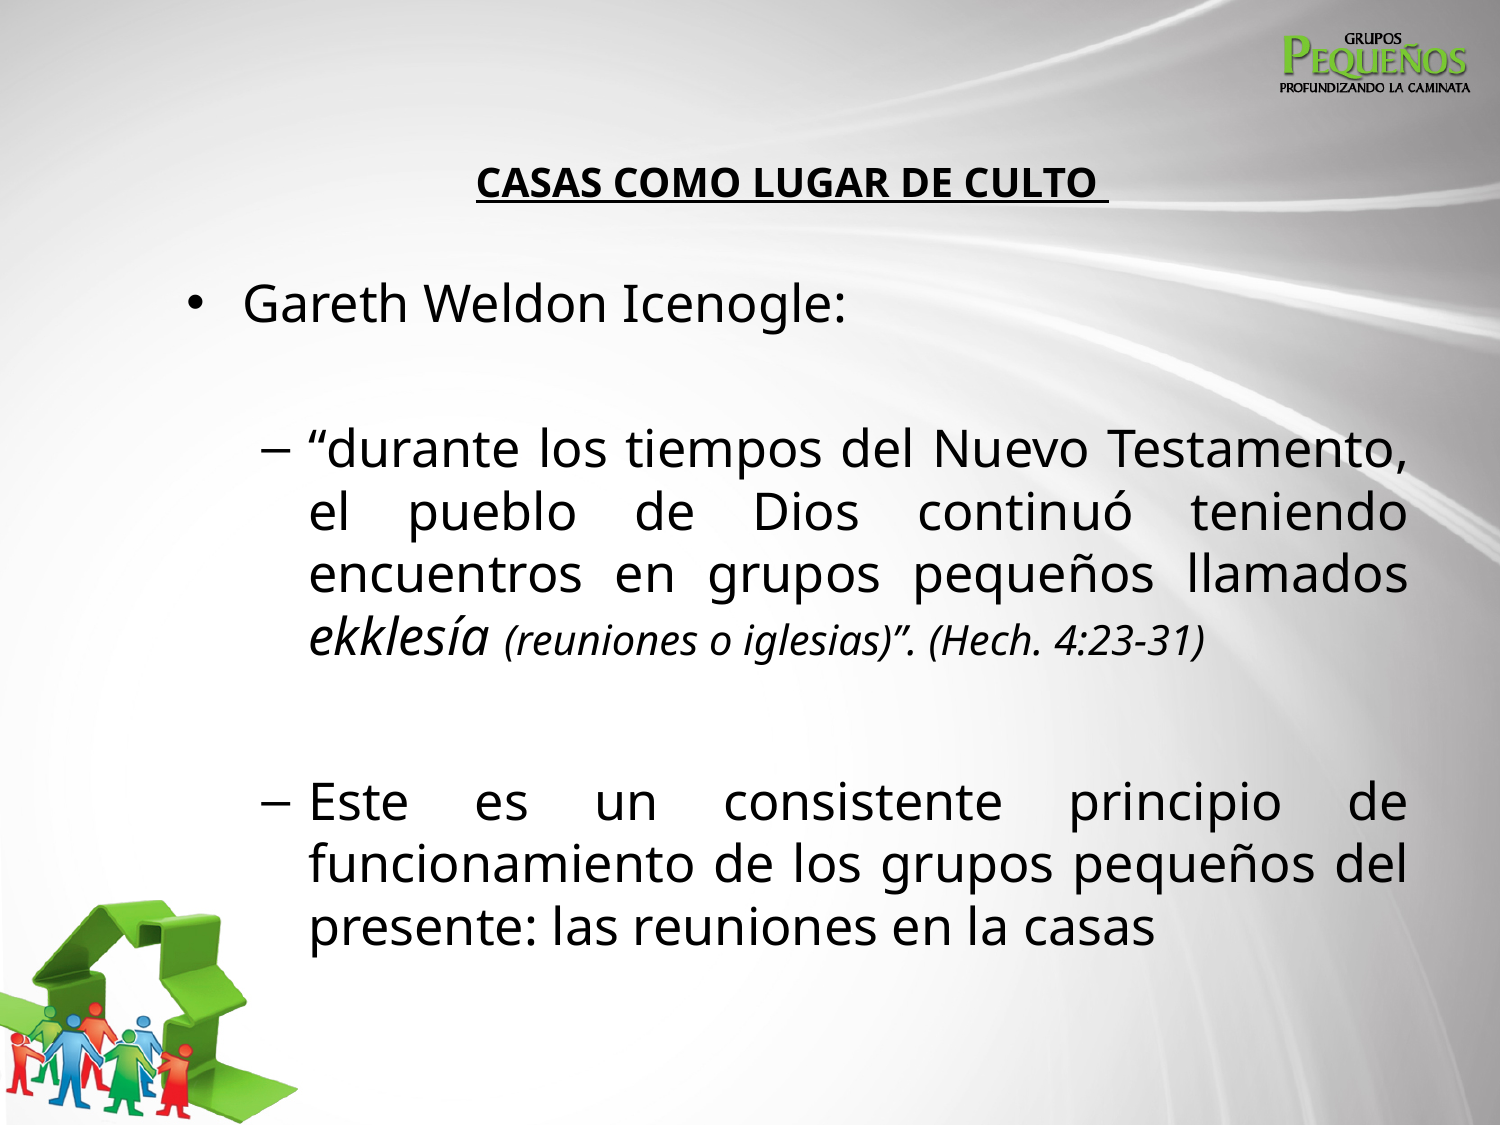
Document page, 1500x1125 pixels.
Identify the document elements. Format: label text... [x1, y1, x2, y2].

title CASAS COMO LUGAR DE CULTO [206, 148, 1378, 257]
picture [0, 0, 1500, 1125]
list Gareth Weldon Icenogle: “durante los tiempos del Nuevo Testamento, el pueblo de Dios continuó teniendo encuentros en grupos pequeños llamados ekklesía (reuniones o iglesias)”. (Hech. 4:23-31) Este es un consistente principio de funcionamiento de los grupos pequeños del presente: las reuniones en la casas [170, 262, 1426, 1006]
